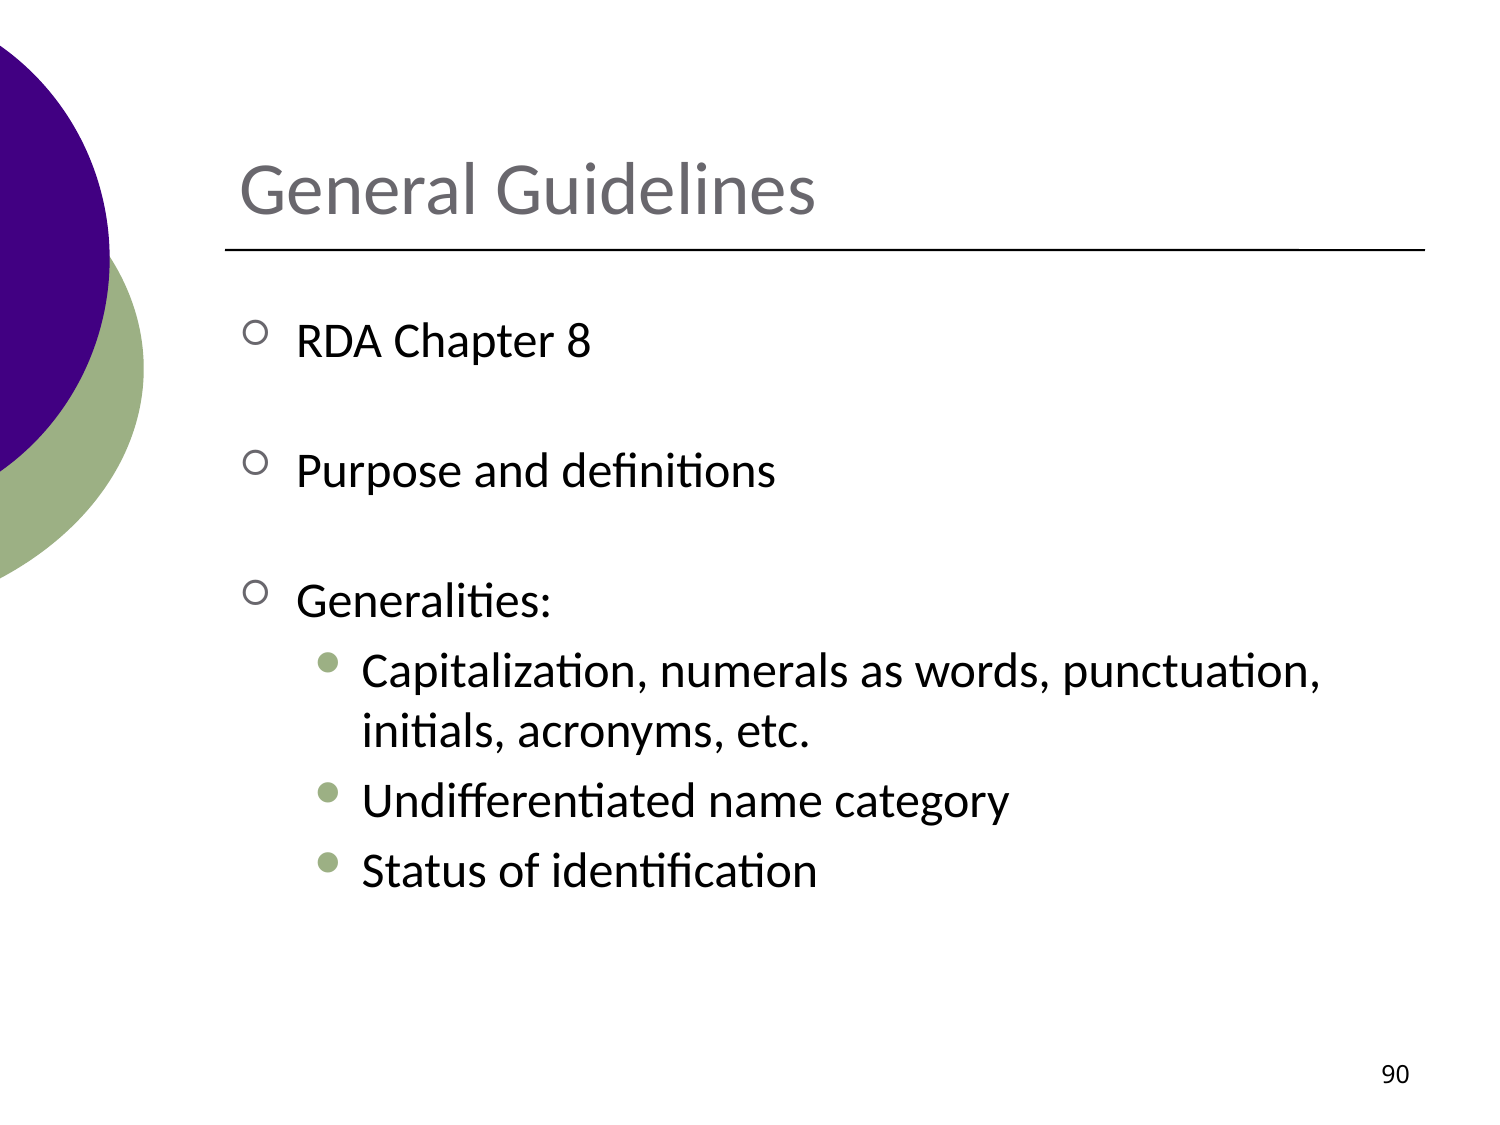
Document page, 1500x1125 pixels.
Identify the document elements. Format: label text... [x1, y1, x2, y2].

list RDA Chapter 8 Purpose and definitions Generalities: Capitalization, numerals as words, punctuation, initials, acronyms, etc. Undifferentiated name category Status of identification [224, 299, 1425, 975]
title General Guidelines [224, 49, 1425, 237]
slide_number 90 [1074, 1024, 1426, 1101]
